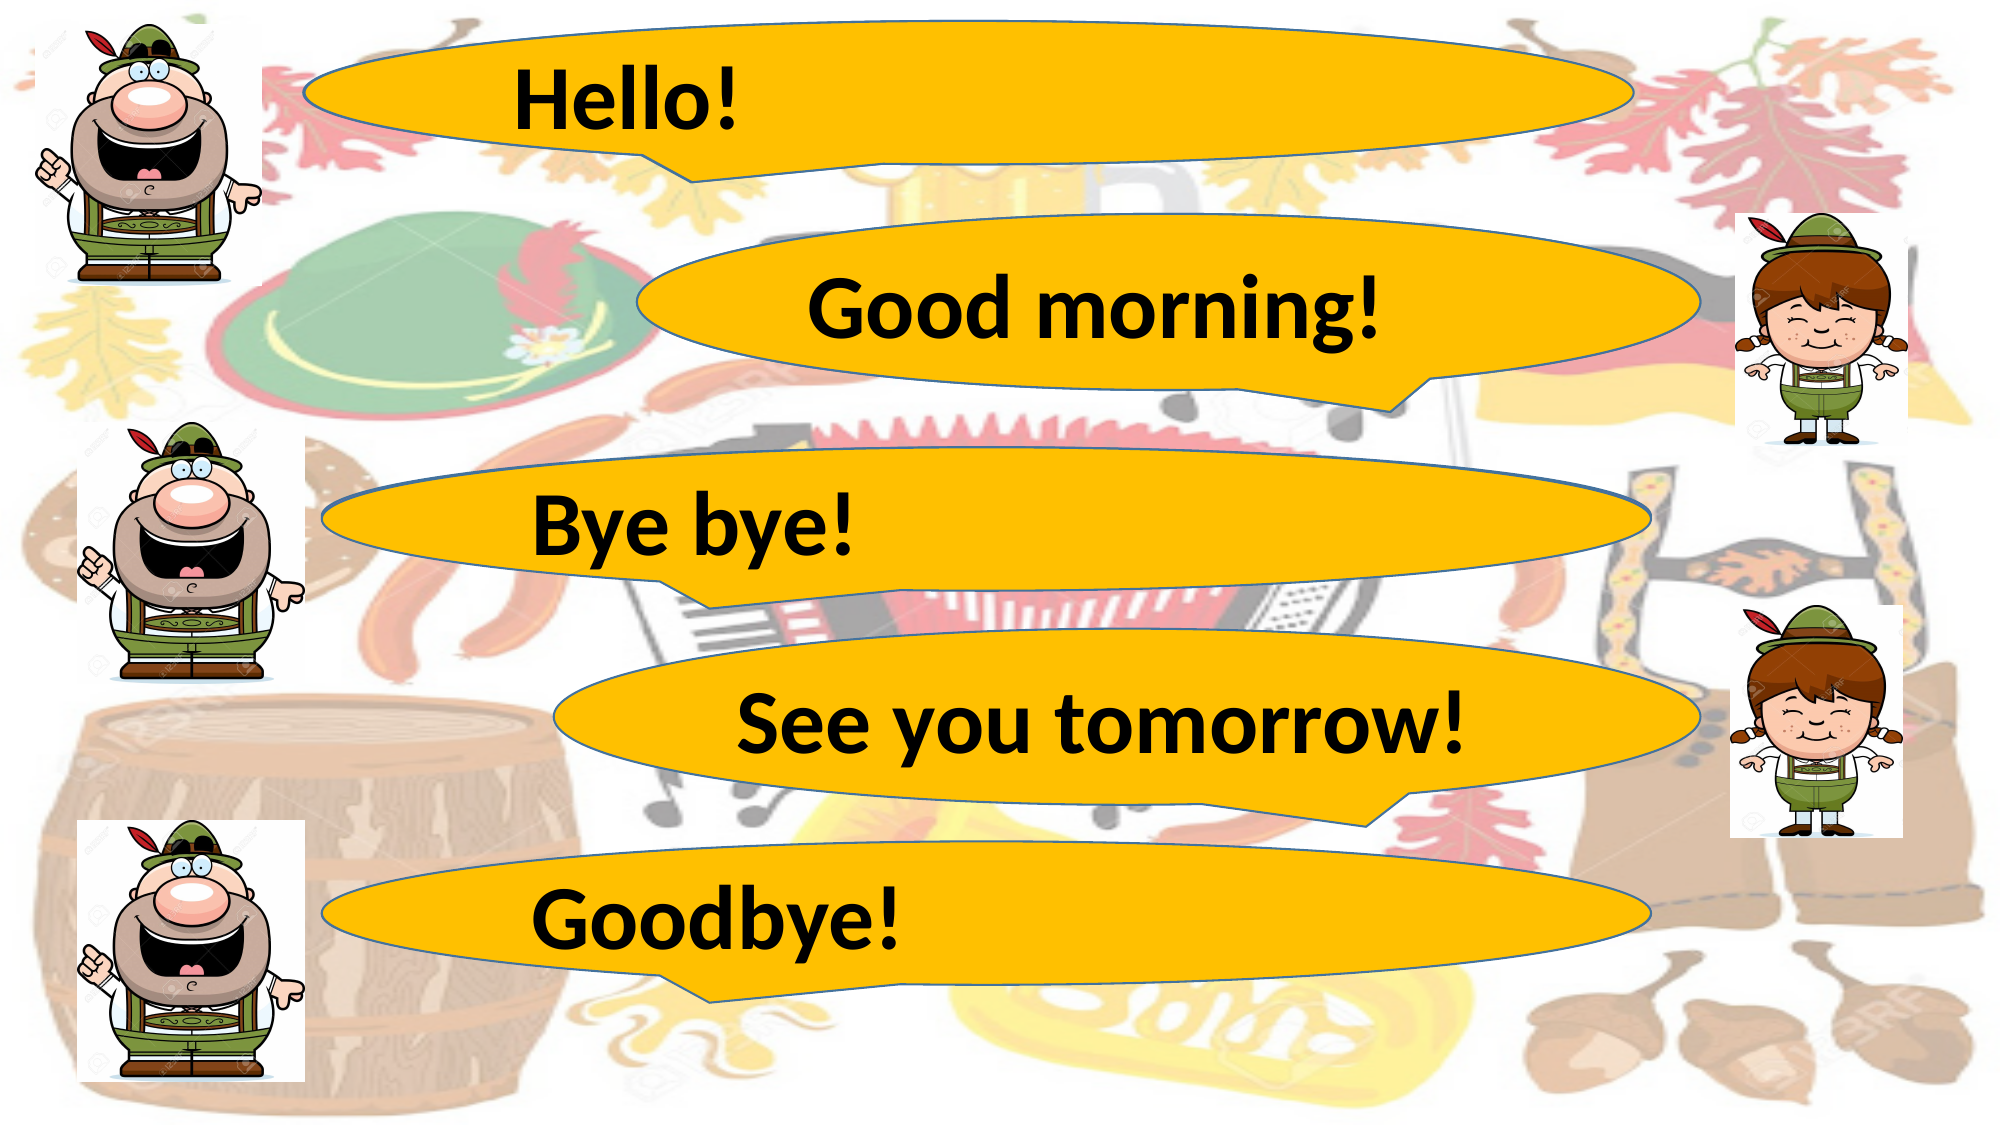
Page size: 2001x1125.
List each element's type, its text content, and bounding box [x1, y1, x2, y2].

text_box Good morning! [635, 212, 1702, 414]
picture [1730, 605, 1903, 838]
text_box Goodbye! [320, 840, 1653, 1004]
text_box Bye bye! [320, 446, 1653, 610]
text_box Hello! [303, 19, 1635, 184]
picture [77, 820, 305, 1082]
picture [34, 24, 262, 286]
text_box See you tomorrow! [552, 627, 1702, 828]
picture [77, 422, 305, 684]
picture [1735, 213, 1908, 446]
